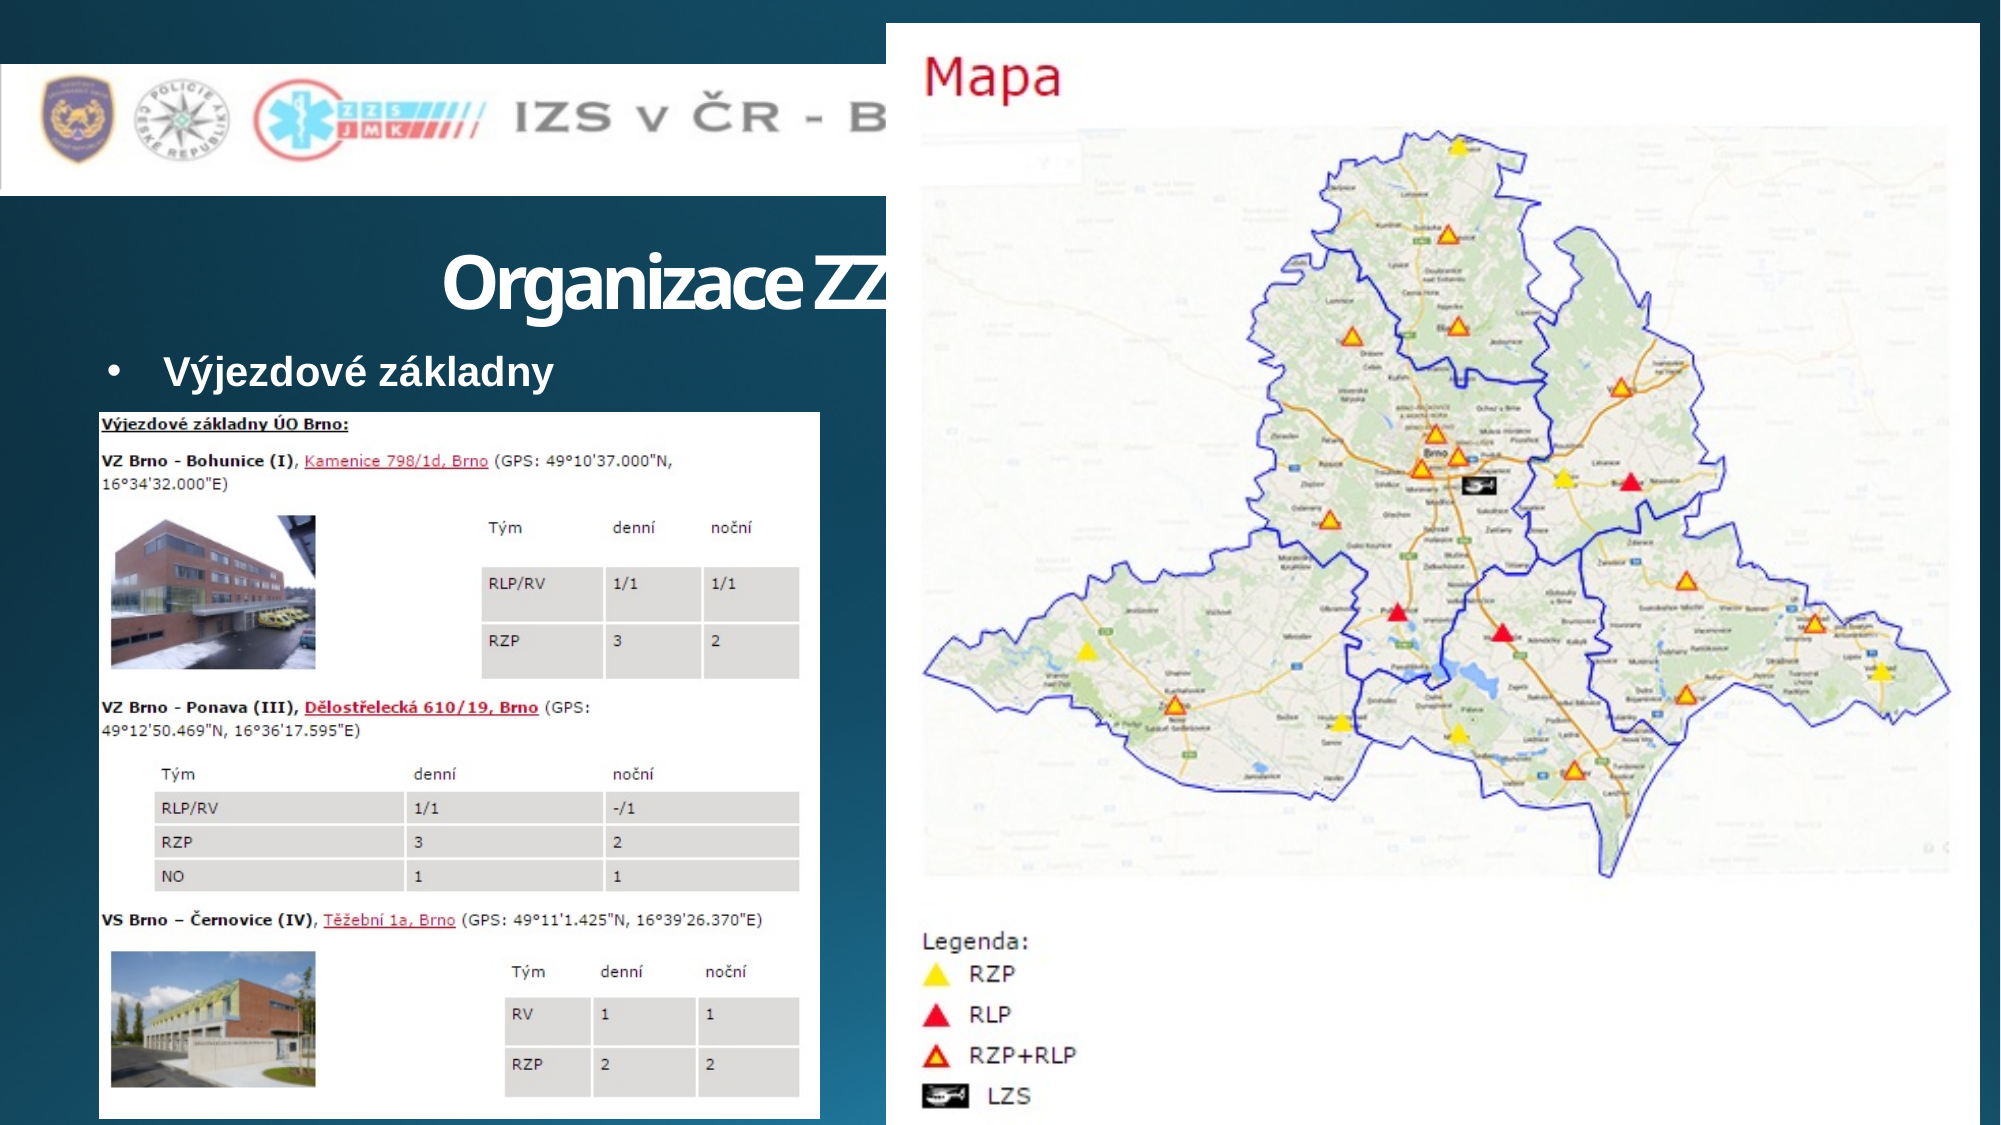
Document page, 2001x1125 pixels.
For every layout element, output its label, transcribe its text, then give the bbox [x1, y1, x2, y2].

picture [0, 0, 2001, 1125]
text_box Organizace ZZS v ČR [425, 237, 869, 342]
text_box Výjezdové základny [77, 342, 886, 548]
